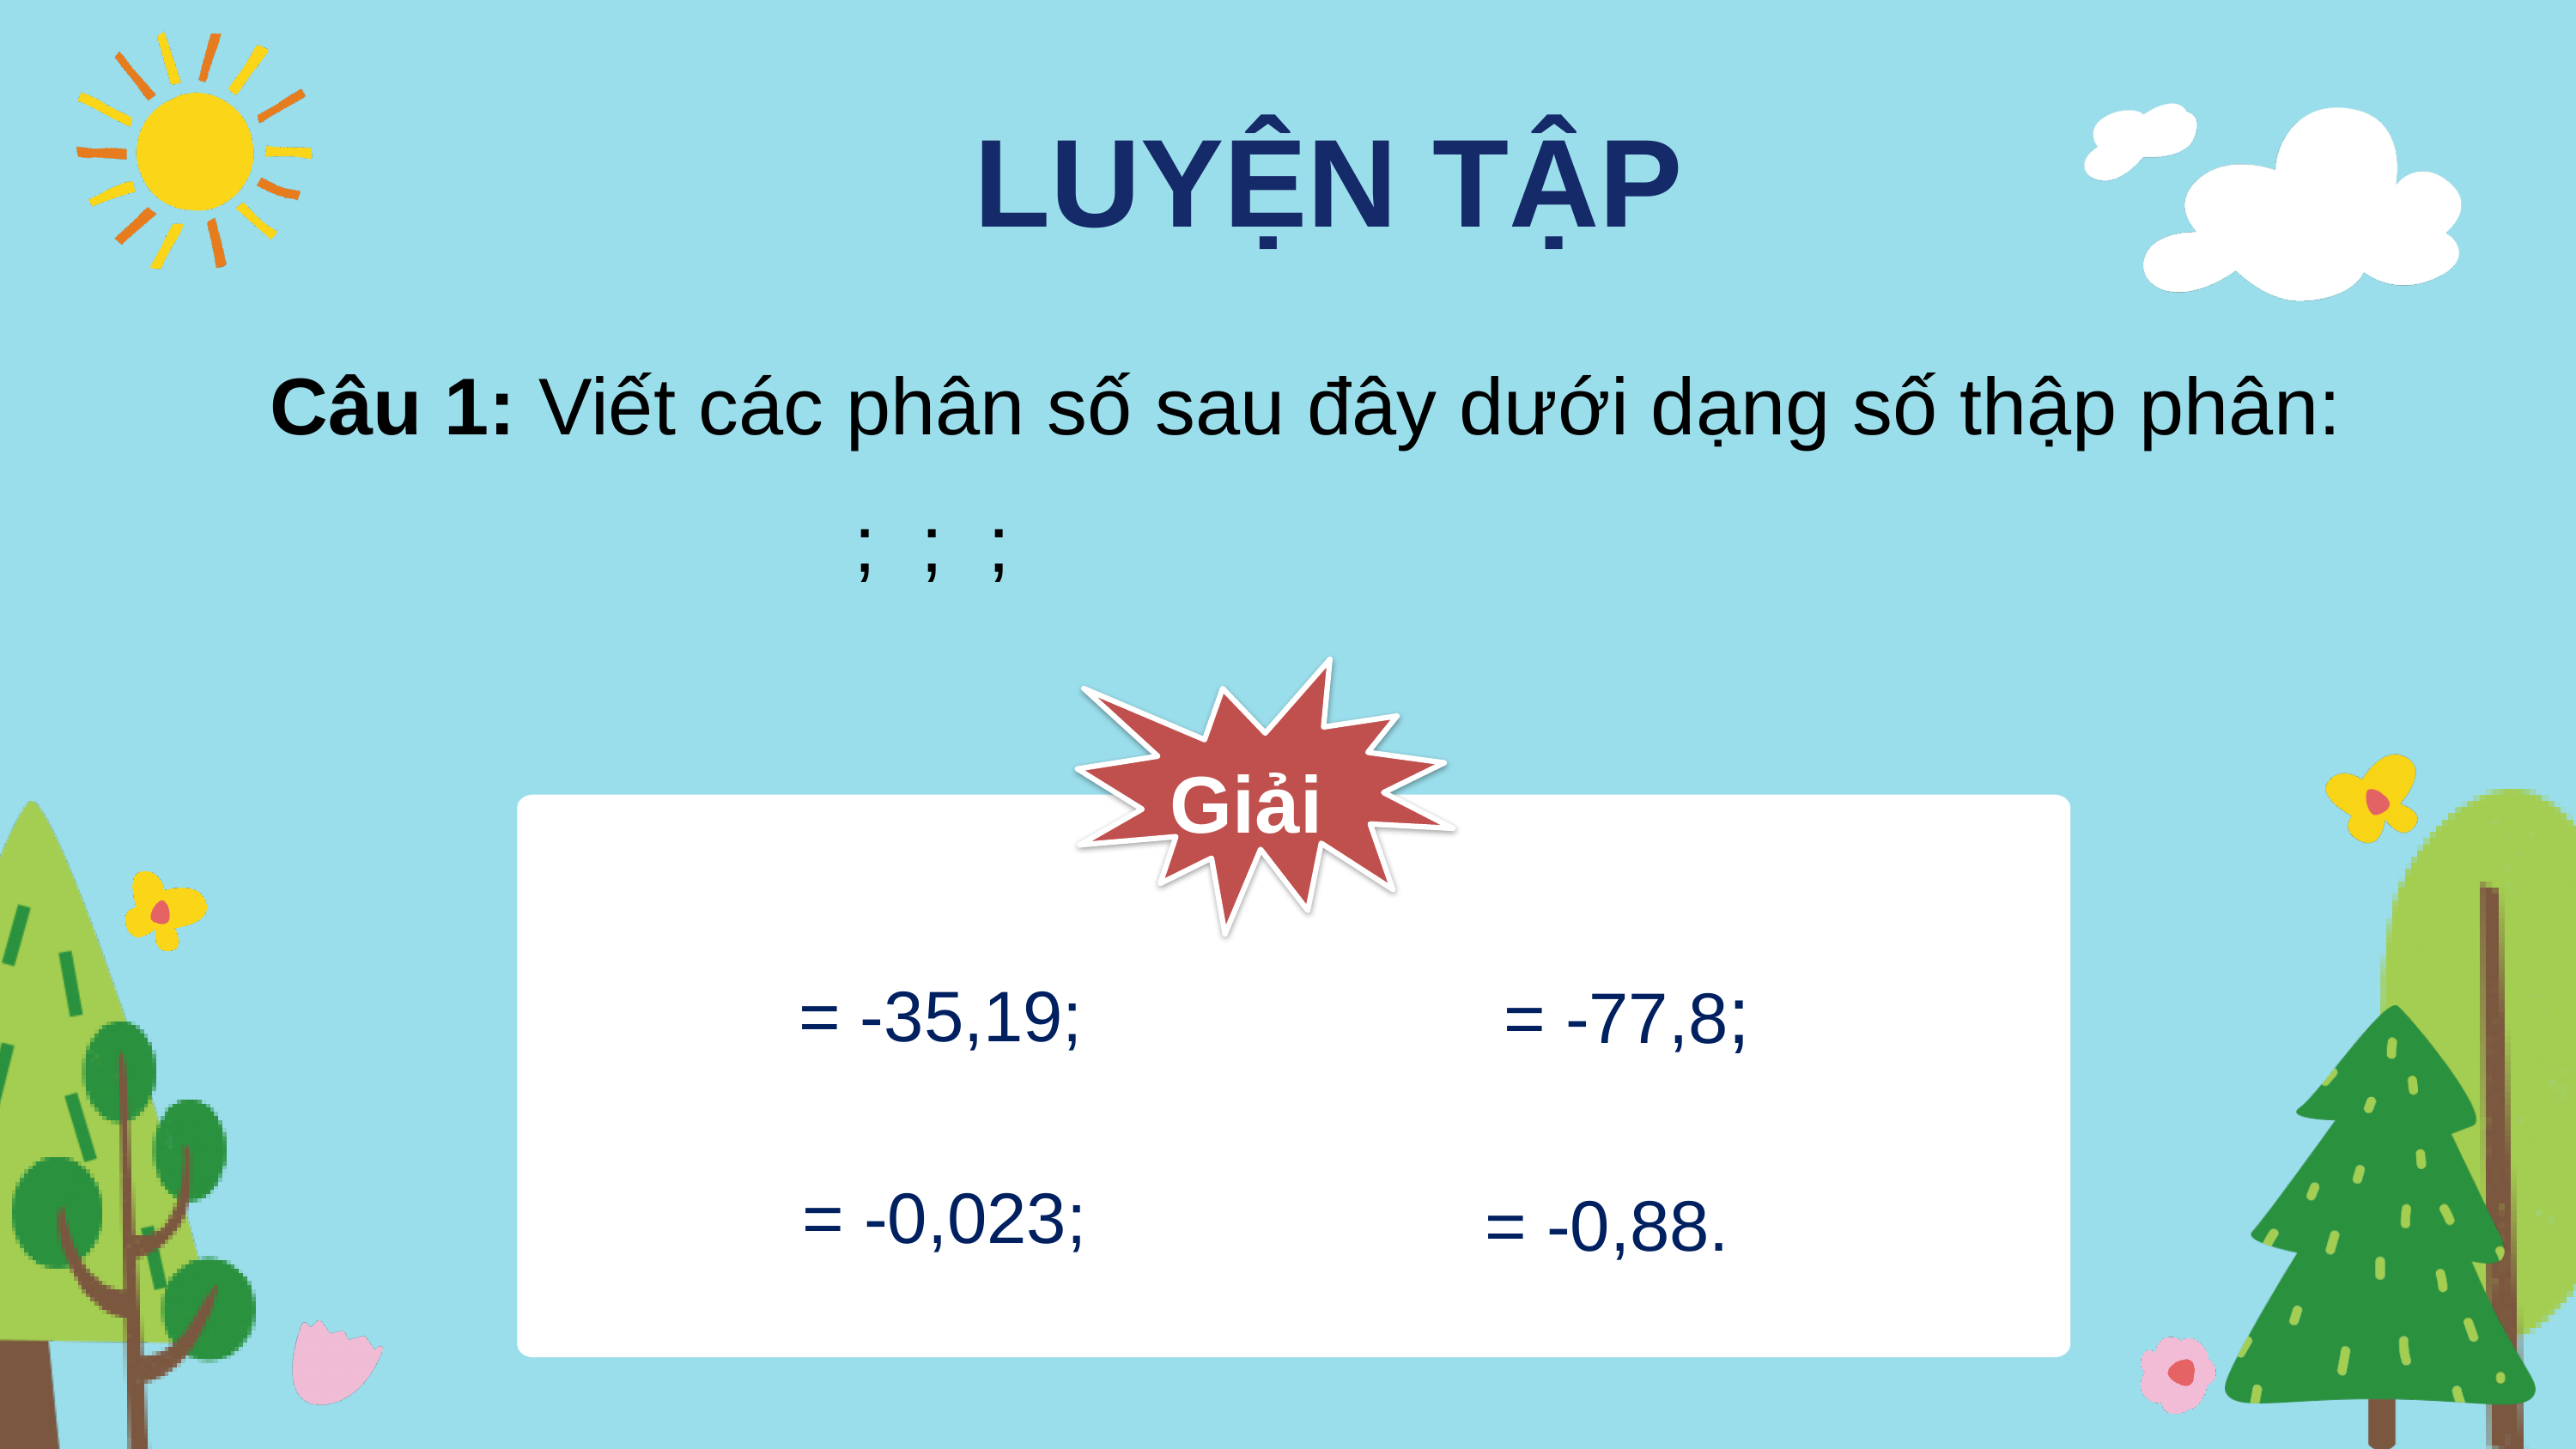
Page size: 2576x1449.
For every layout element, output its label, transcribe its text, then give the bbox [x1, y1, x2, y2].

picture [41, 0, 352, 303]
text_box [2136, 724, 2576, 1449]
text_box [517, 794, 2071, 1358]
text_box LUYỆN TẬP [547, 85, 2111, 252]
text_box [0, 801, 386, 1449]
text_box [1077, 658, 1454, 935]
picture [2048, 90, 2462, 306]
